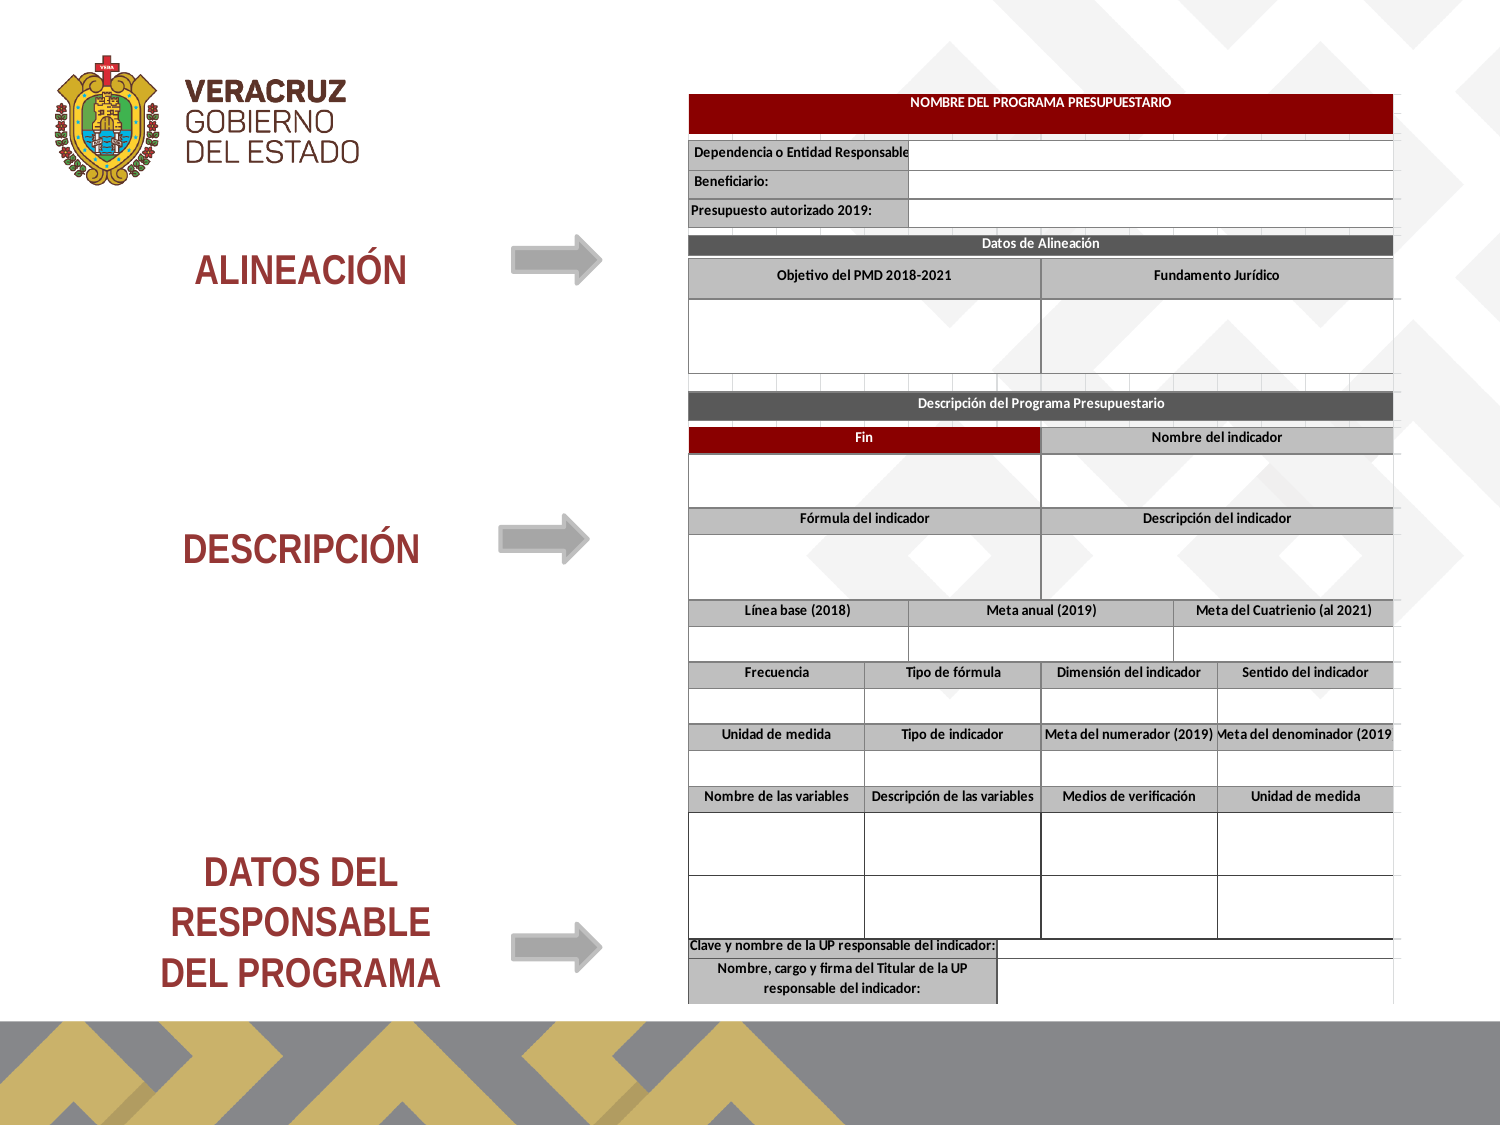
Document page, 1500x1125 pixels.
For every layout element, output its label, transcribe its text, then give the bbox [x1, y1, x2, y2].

text_box DESCRIPCIÓN [54, 515, 550, 579]
text_box [511, 234, 603, 286]
text_box [498, 513, 590, 565]
text_box [511, 921, 603, 974]
text_box DATOS DEL RESPONSABLE DEL PROGRAMA [123, 838, 478, 1002]
picture [0, 0, 1500, 1125]
text_box ALINEACIÓN [53, 236, 549, 300]
